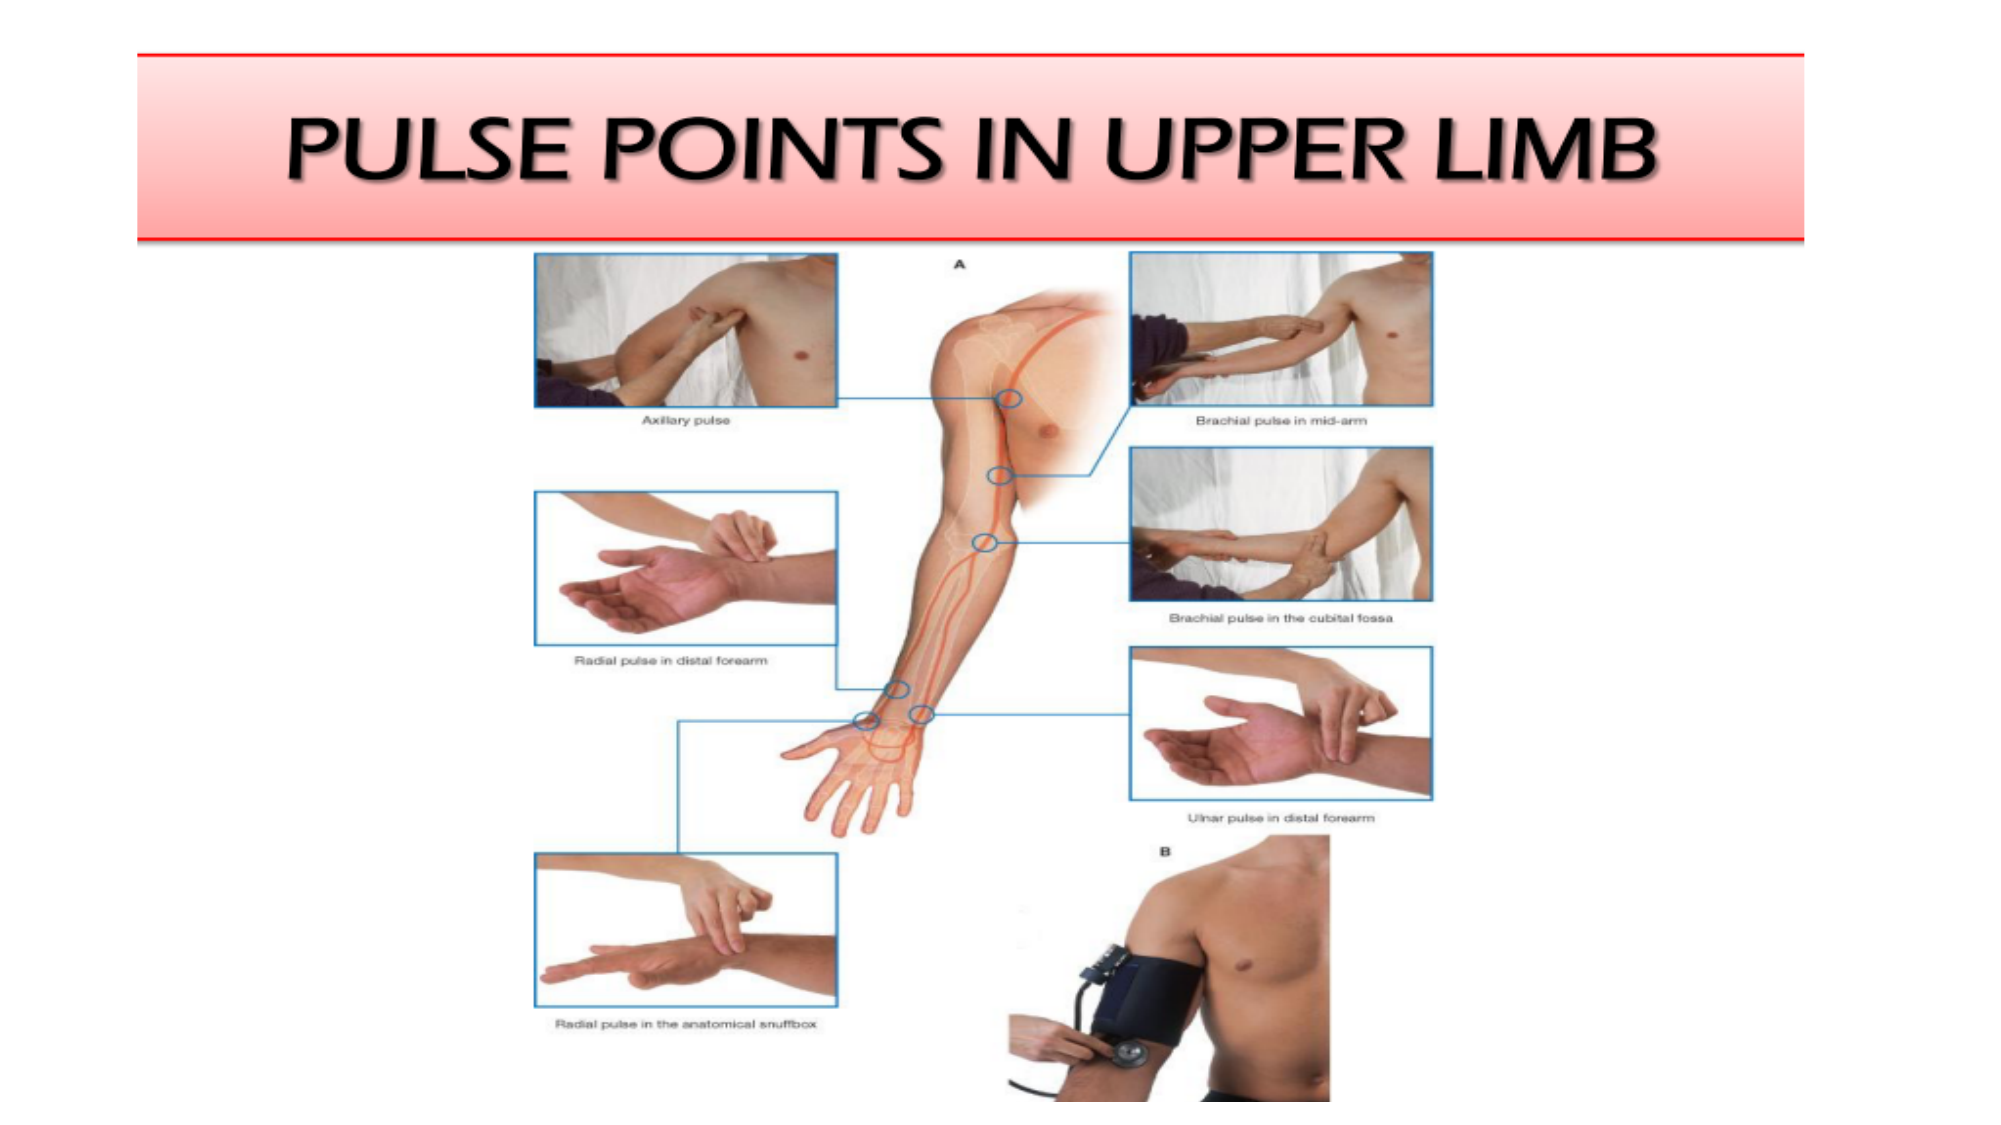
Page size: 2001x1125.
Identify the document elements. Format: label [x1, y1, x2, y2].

picture [137, 21, 1805, 1102]
